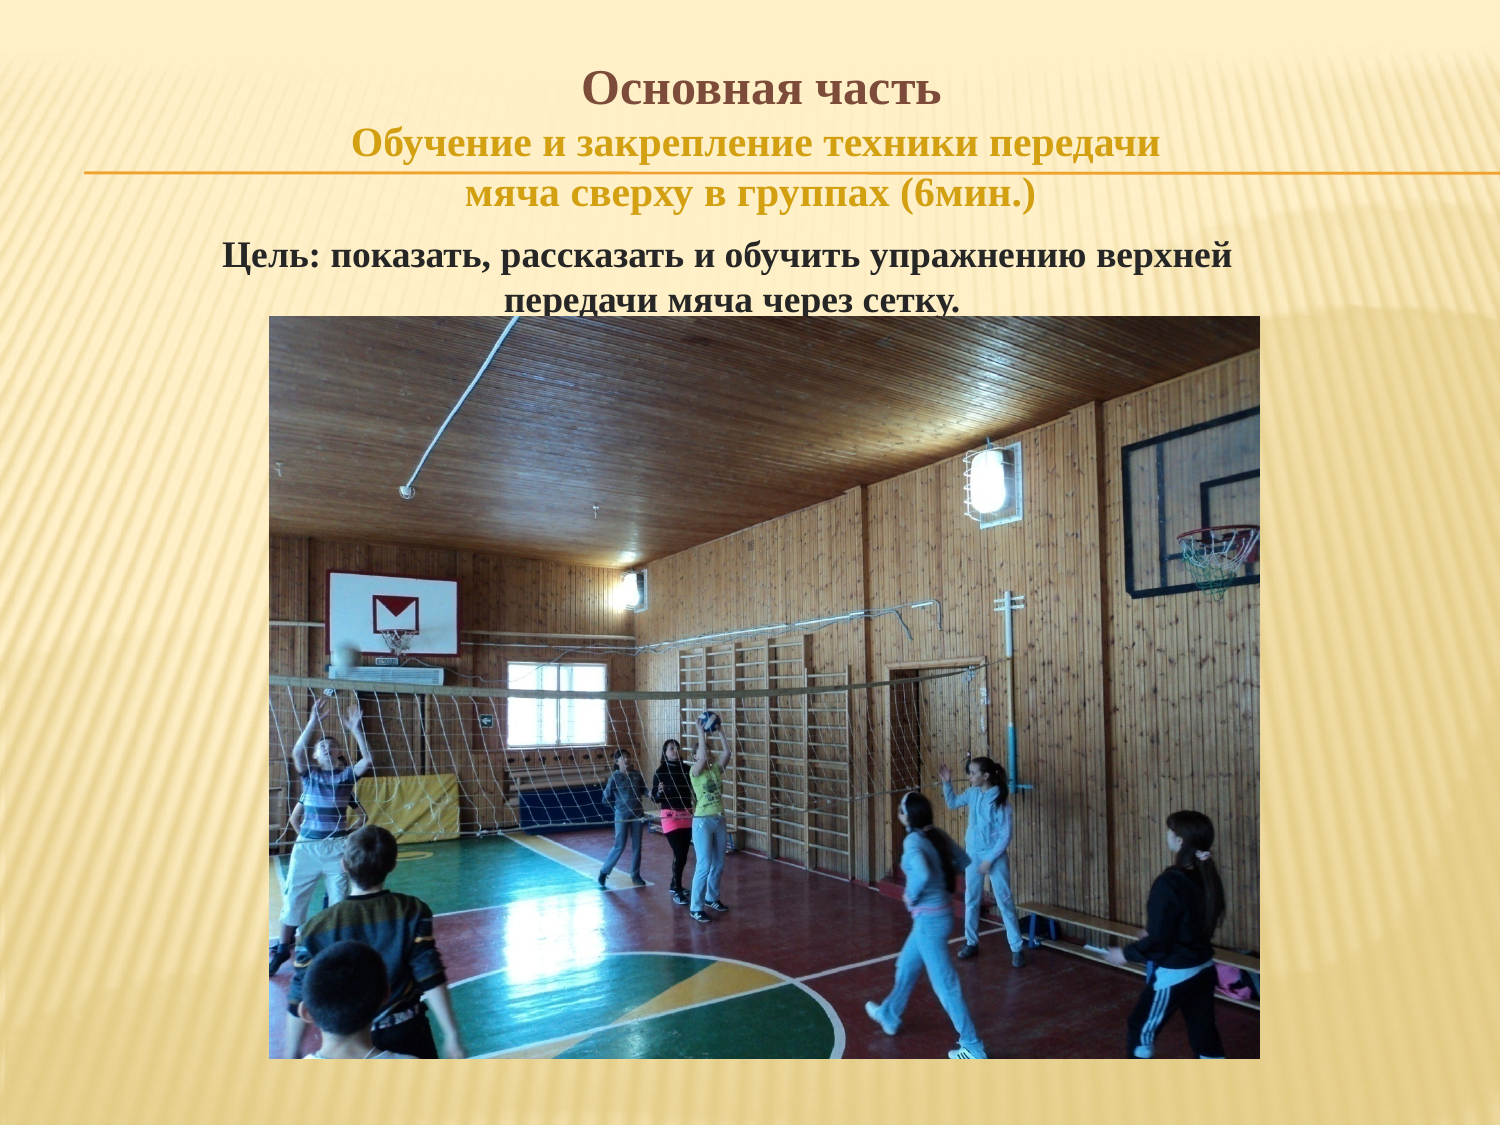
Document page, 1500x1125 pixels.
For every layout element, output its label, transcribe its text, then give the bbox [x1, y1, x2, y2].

text_box Цель: показать, рассказать и обучить упражнению верхней передачи мяча через сетку. [175, 222, 1289, 328]
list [269, 316, 1260, 1060]
text_box Основная часть Обучение и закрепление техники передачи мяча сверху в группах (6мин.) [292, 46, 1219, 222]
